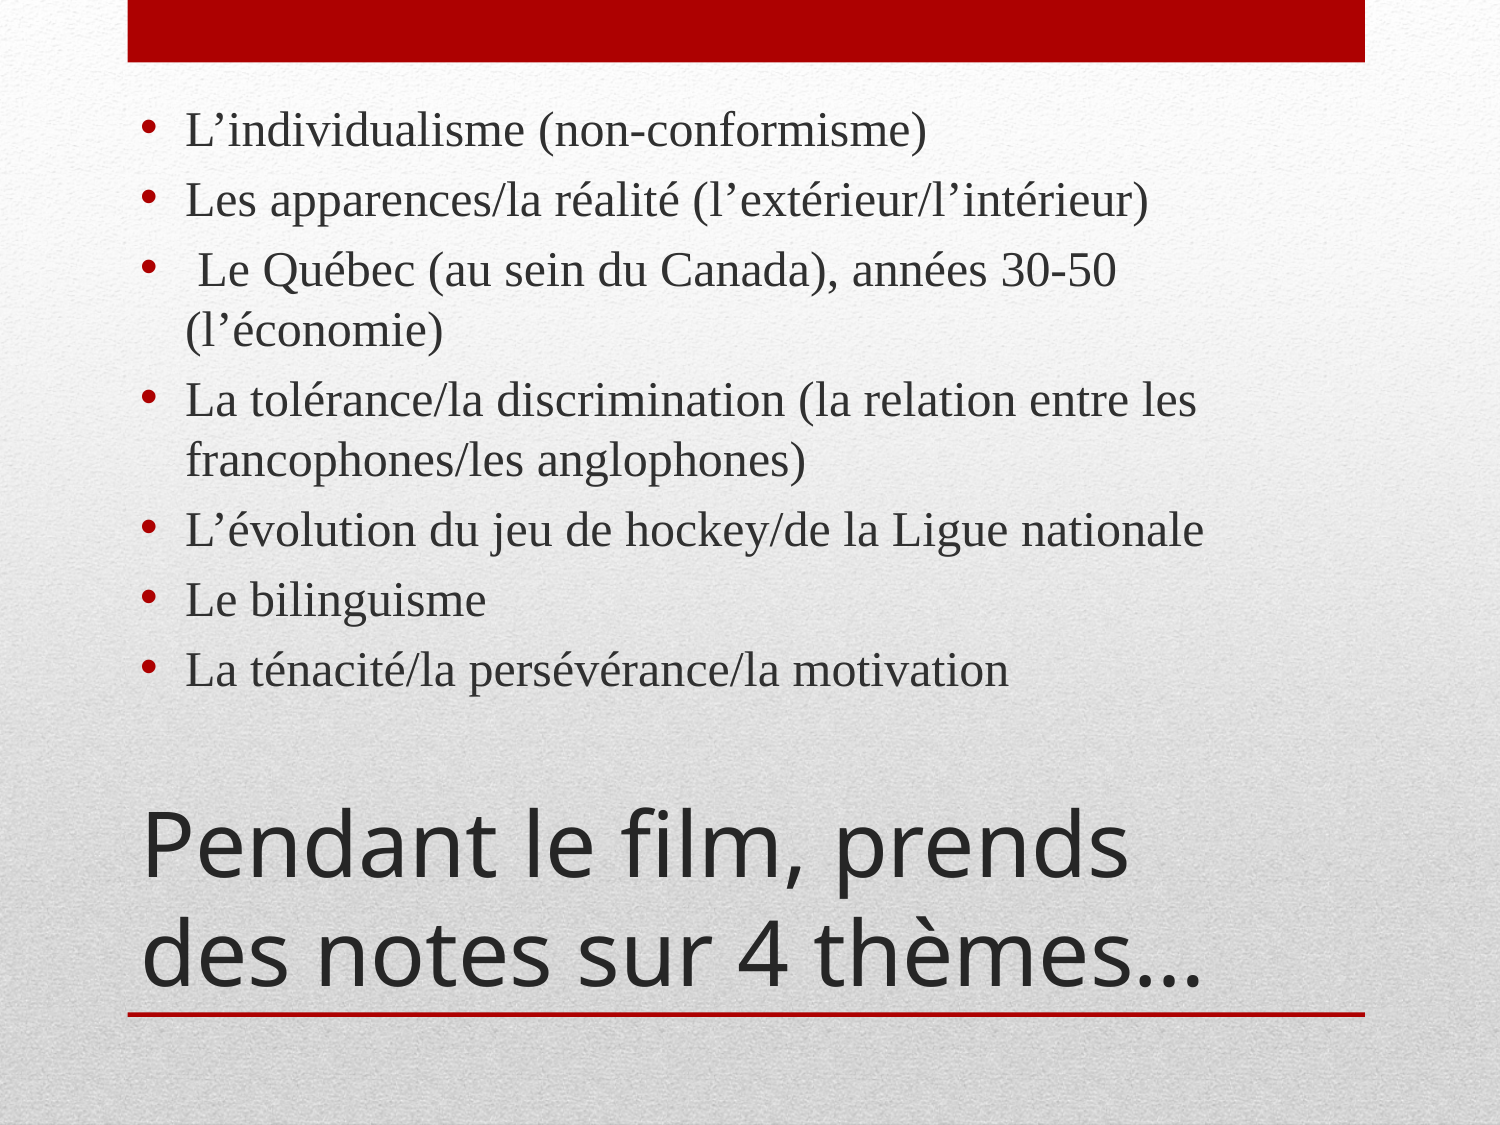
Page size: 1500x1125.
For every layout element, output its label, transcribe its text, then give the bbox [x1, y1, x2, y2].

list L’individualisme (non-conformisme) Les apparences/la réalité (l’extérieur/l’intérieur) Le Québec (au sein du Canada), années 30-50 (l’économie) La tolérance/la discrimination (la relation entre les francophones/les anglophones) L’évolution du jeu de hockey/de la Ligue nationale Le bilinguisme La ténacité/la persévérance/la motivation [125, 112, 1363, 750]
title Pendant le film, prends des notes sur 4 thèmes… [125, 750, 1238, 1013]
